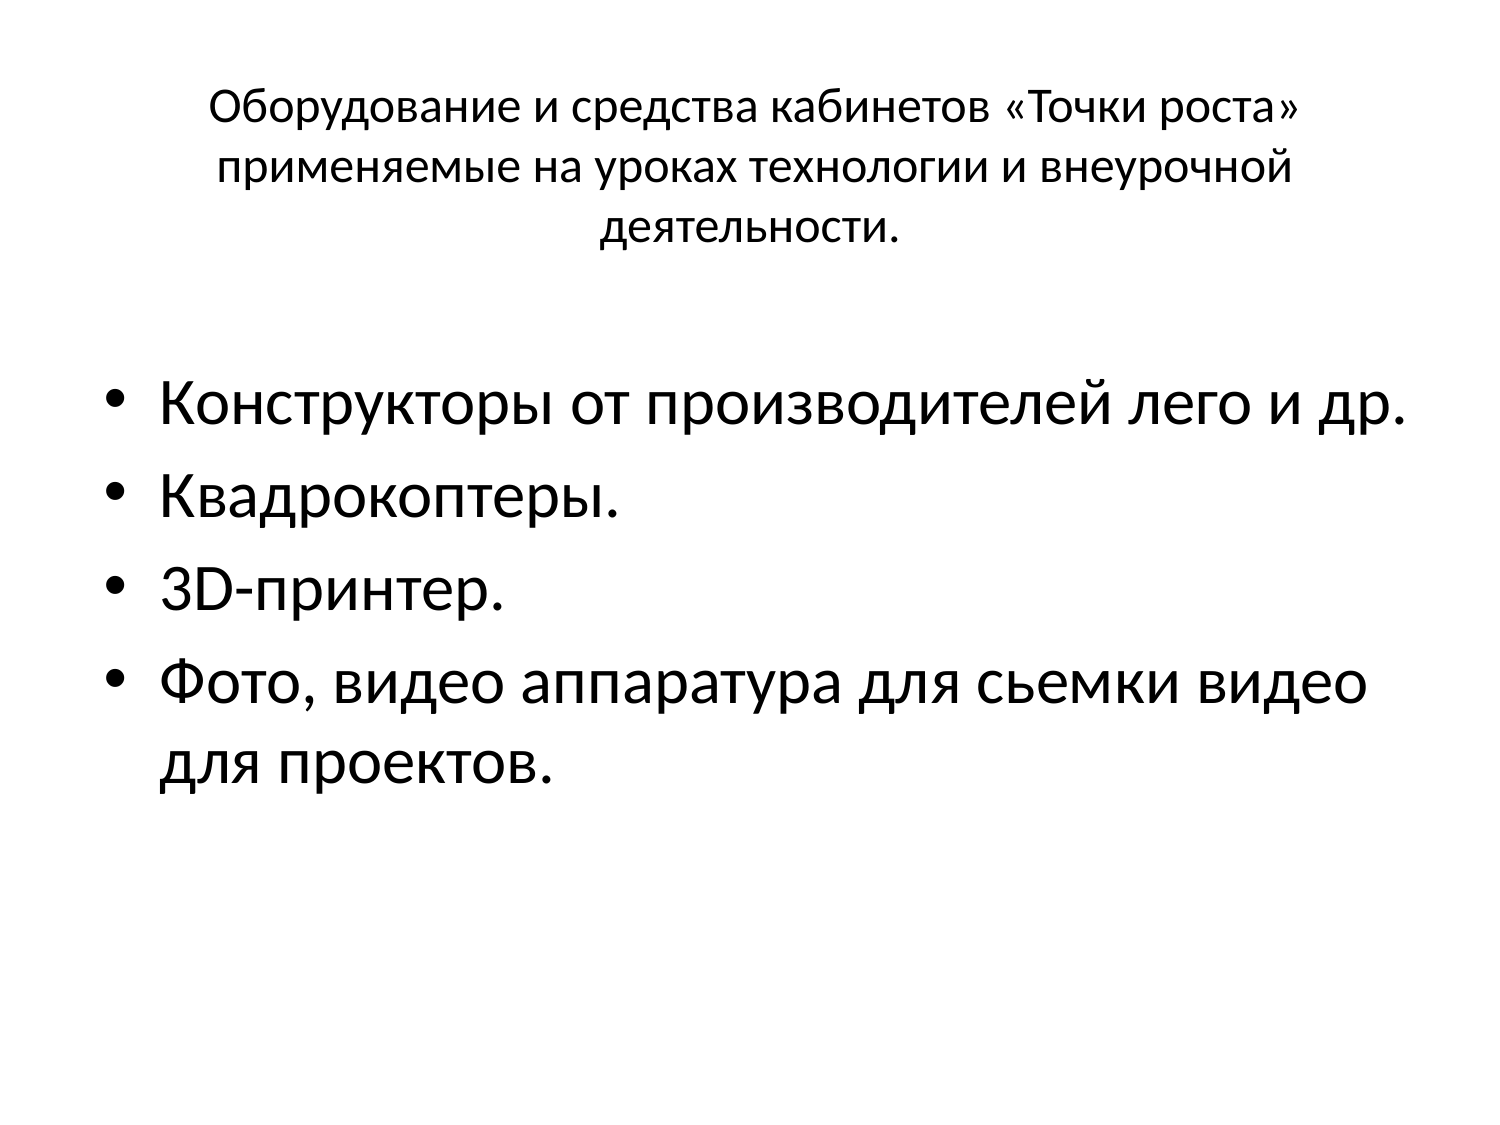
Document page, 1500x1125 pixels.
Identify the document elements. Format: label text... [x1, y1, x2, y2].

title Оборудование и средства кабинетов «Точки роста» применяемые на уроках технологии и внеурочной деятельности. [75, 45, 1436, 279]
list Конструкторы от производителей лего и др. Квадрокоптеры. 3D-принтер. Фото, видео аппаратура для сьемки видео для проектов. [88, 349, 1437, 934]
